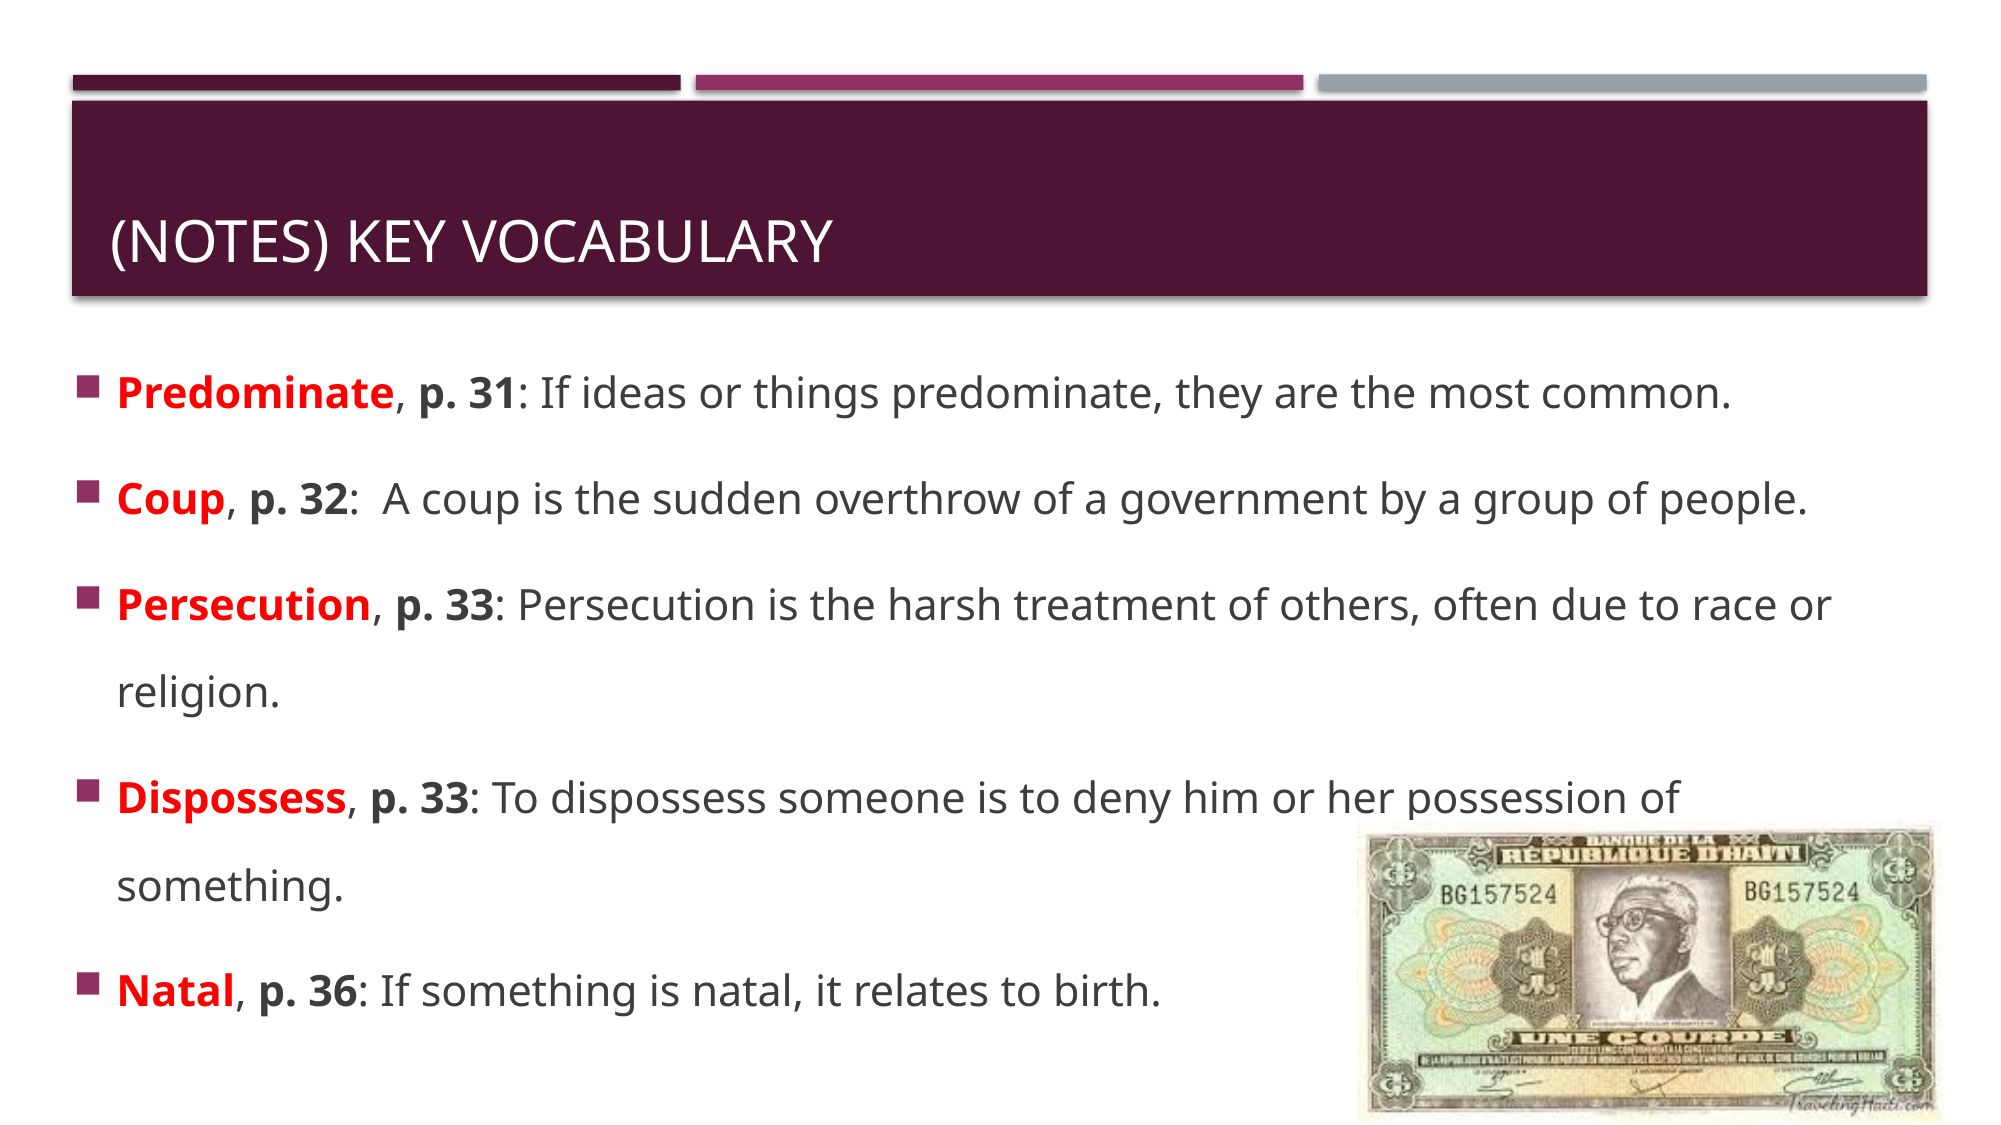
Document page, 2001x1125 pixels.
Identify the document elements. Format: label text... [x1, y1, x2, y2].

title (Notes) Key Vocabulary [95, 115, 1905, 282]
list Predominate, p. 31: If ideas or things predominate, they are the most common. Coup, p. 32: A coup is the sudden overthrow of a government by a group of people. Persecution, p. 33: Persecution is the harsh treatment of others, often due to race or religion. Dispossess, p. 33: To dispossess someone is to deny him or her possession of something. Natal, p. 36: If something is natal, it relates to birth. [57, 322, 1868, 1090]
picture [1357, 820, 1945, 1123]
